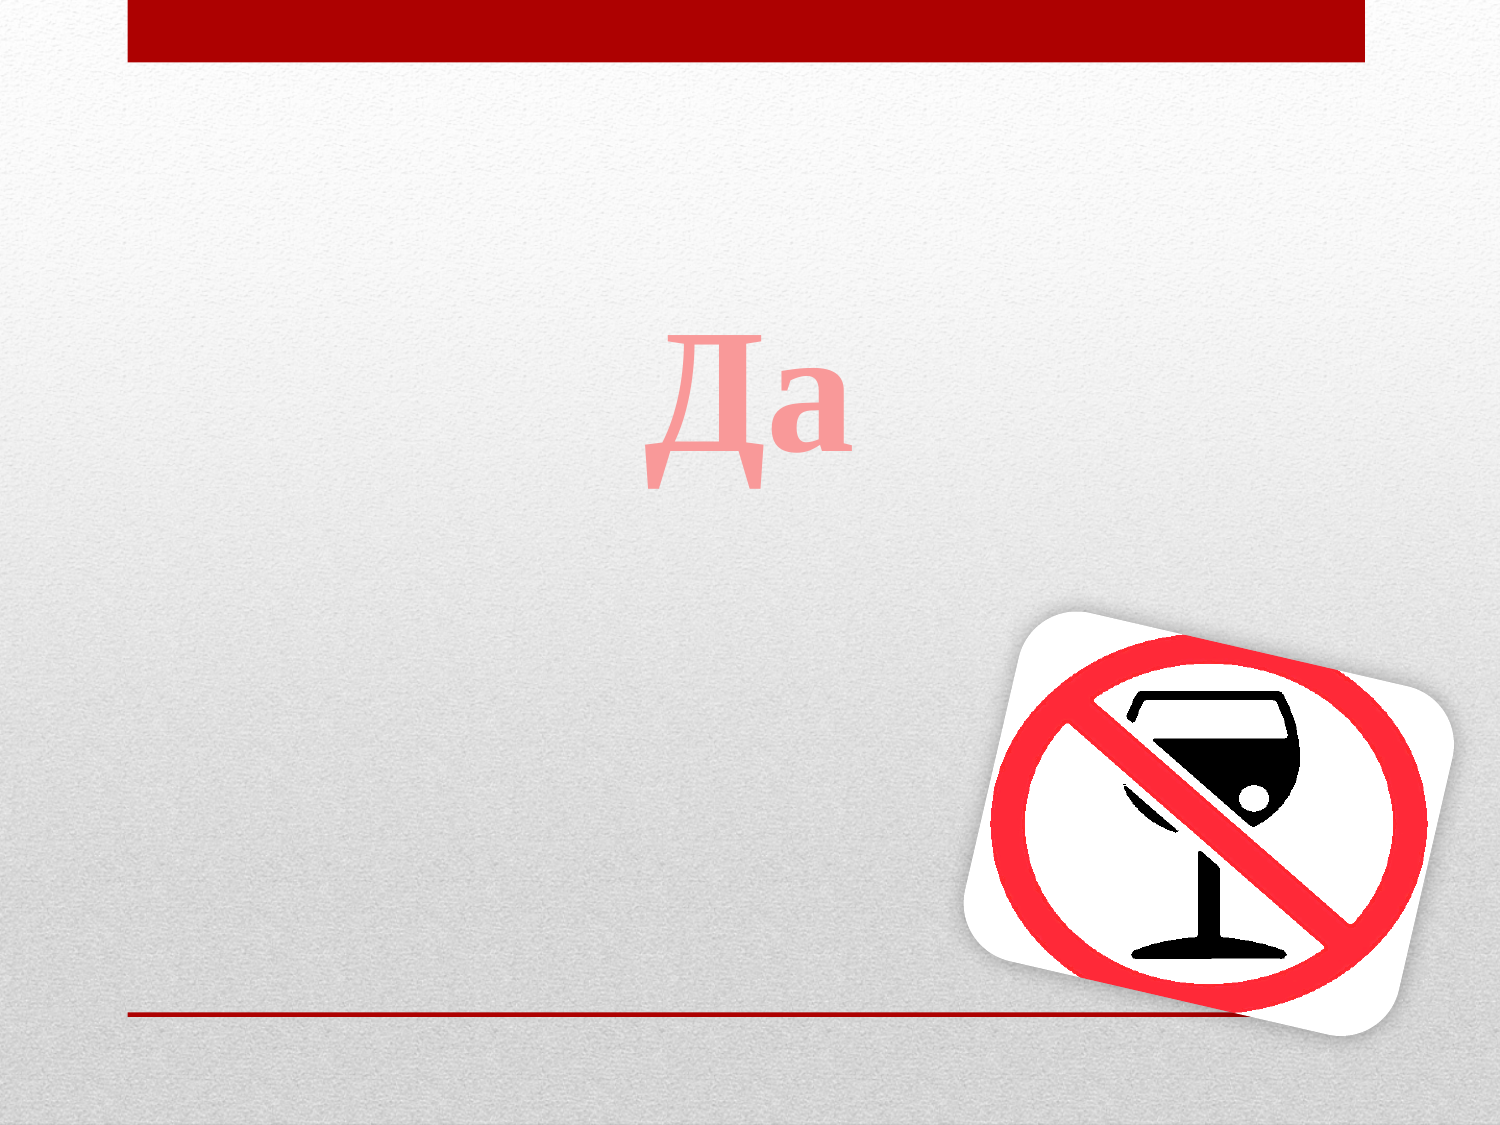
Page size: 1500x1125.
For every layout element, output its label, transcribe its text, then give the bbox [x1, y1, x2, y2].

picture [963, 611, 1454, 1036]
text_box Да [0, 267, 1500, 495]
